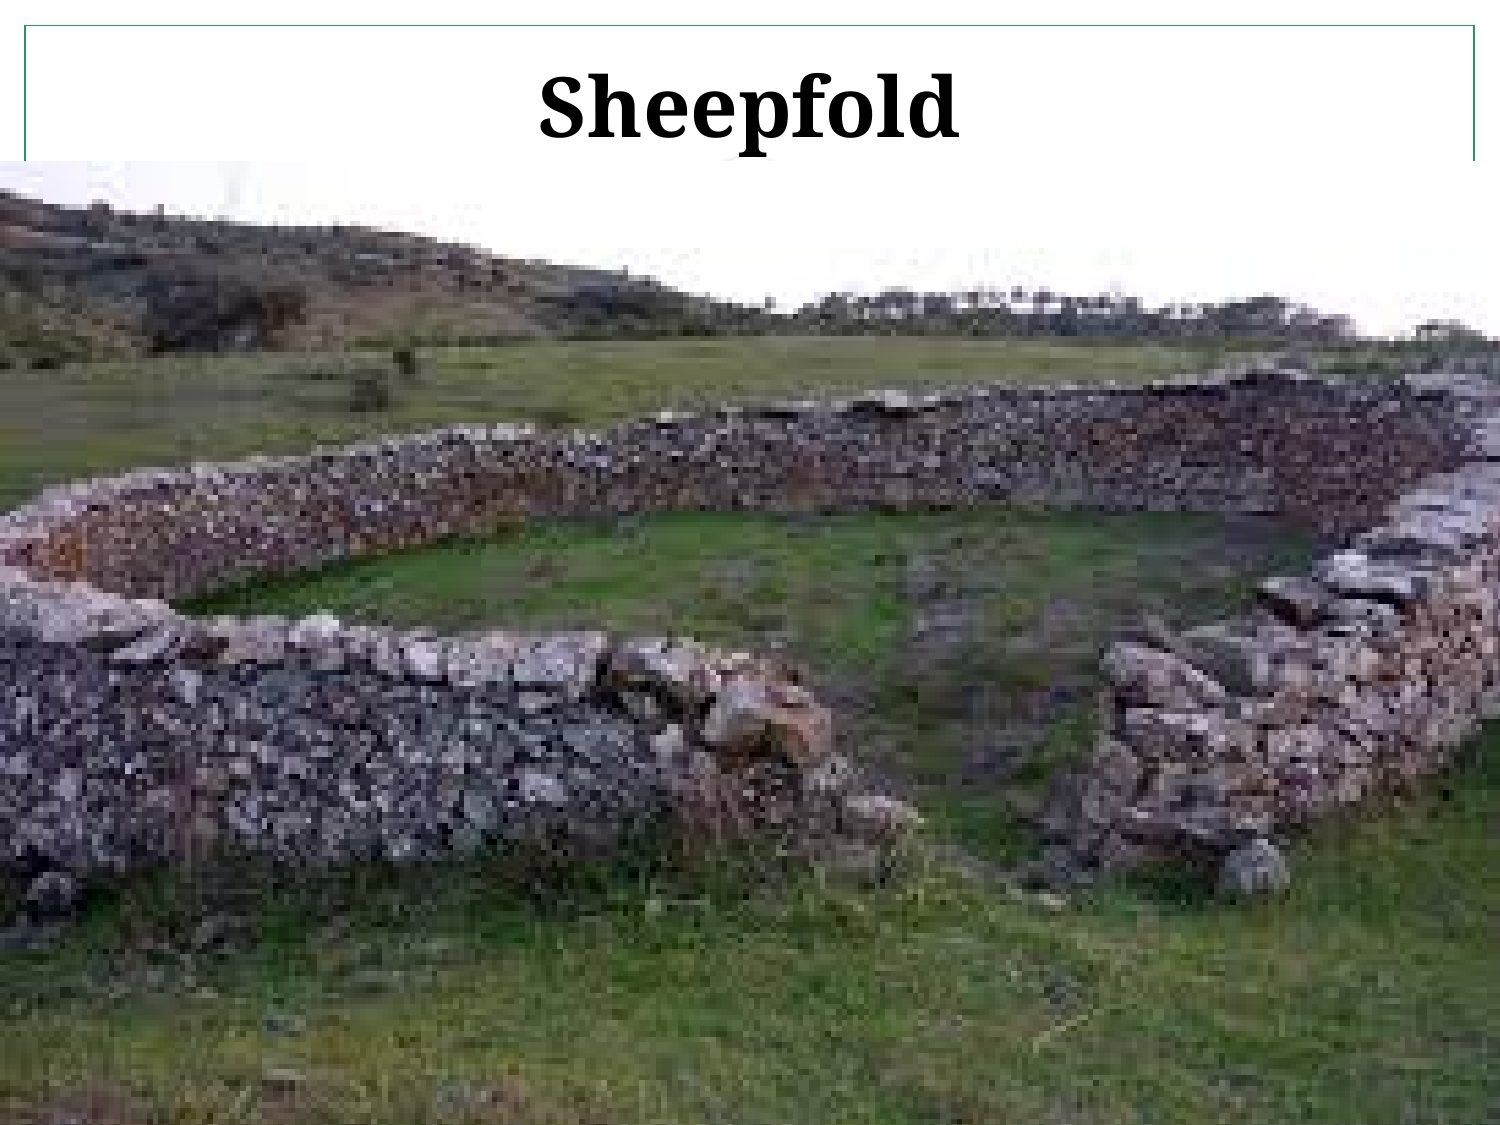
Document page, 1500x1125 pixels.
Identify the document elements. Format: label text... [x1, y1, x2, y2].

picture [0, 161, 1500, 1125]
title Sheepfold [49, 37, 1450, 159]
